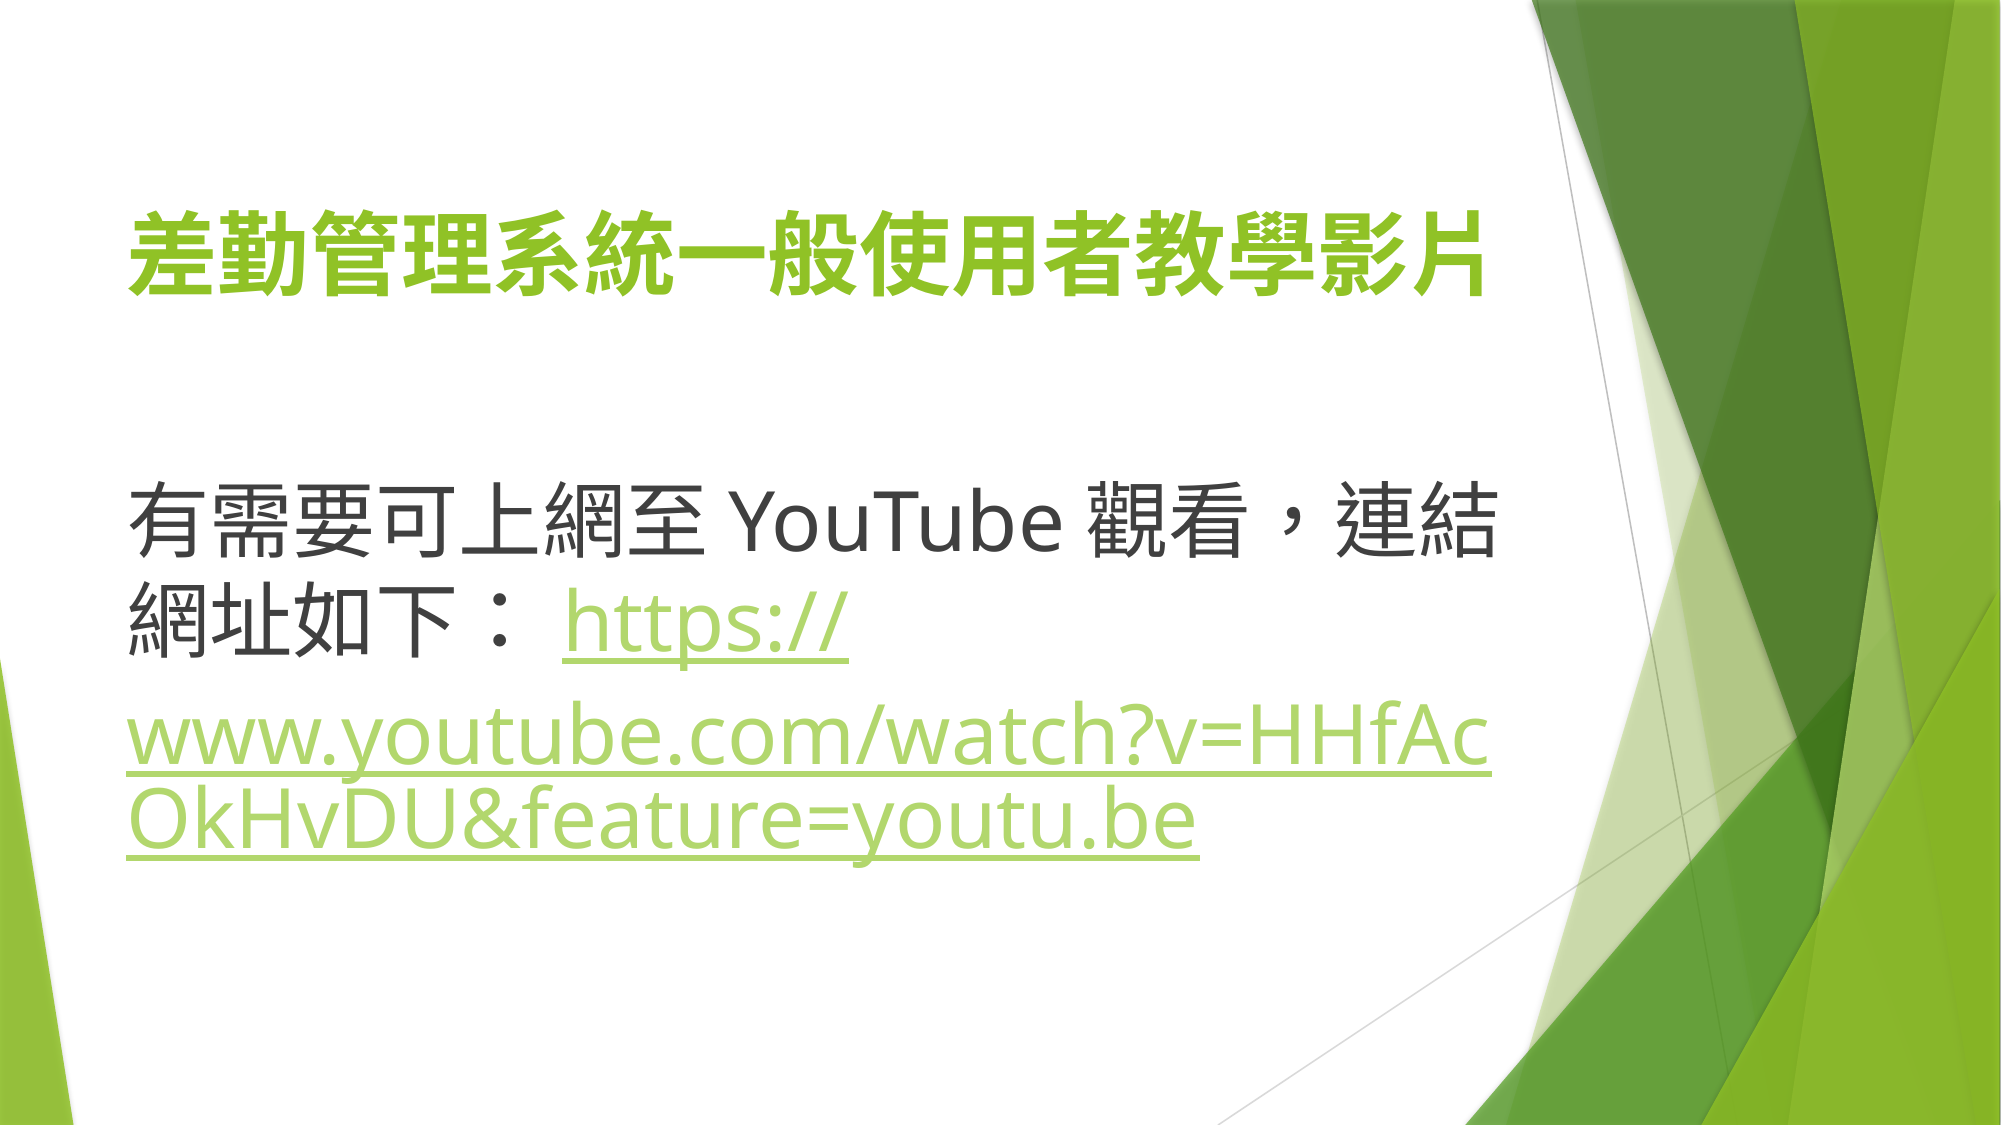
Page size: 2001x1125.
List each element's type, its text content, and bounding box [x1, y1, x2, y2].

title 差勤管理系統一般使用者教學影片 [111, 99, 1522, 392]
list 有需要可上網至YouTube觀看，連結網址如下：https://www.youtube.com/watch?v=HHfAcOkHvDU&feature=youtu.be [111, 392, 1522, 991]
